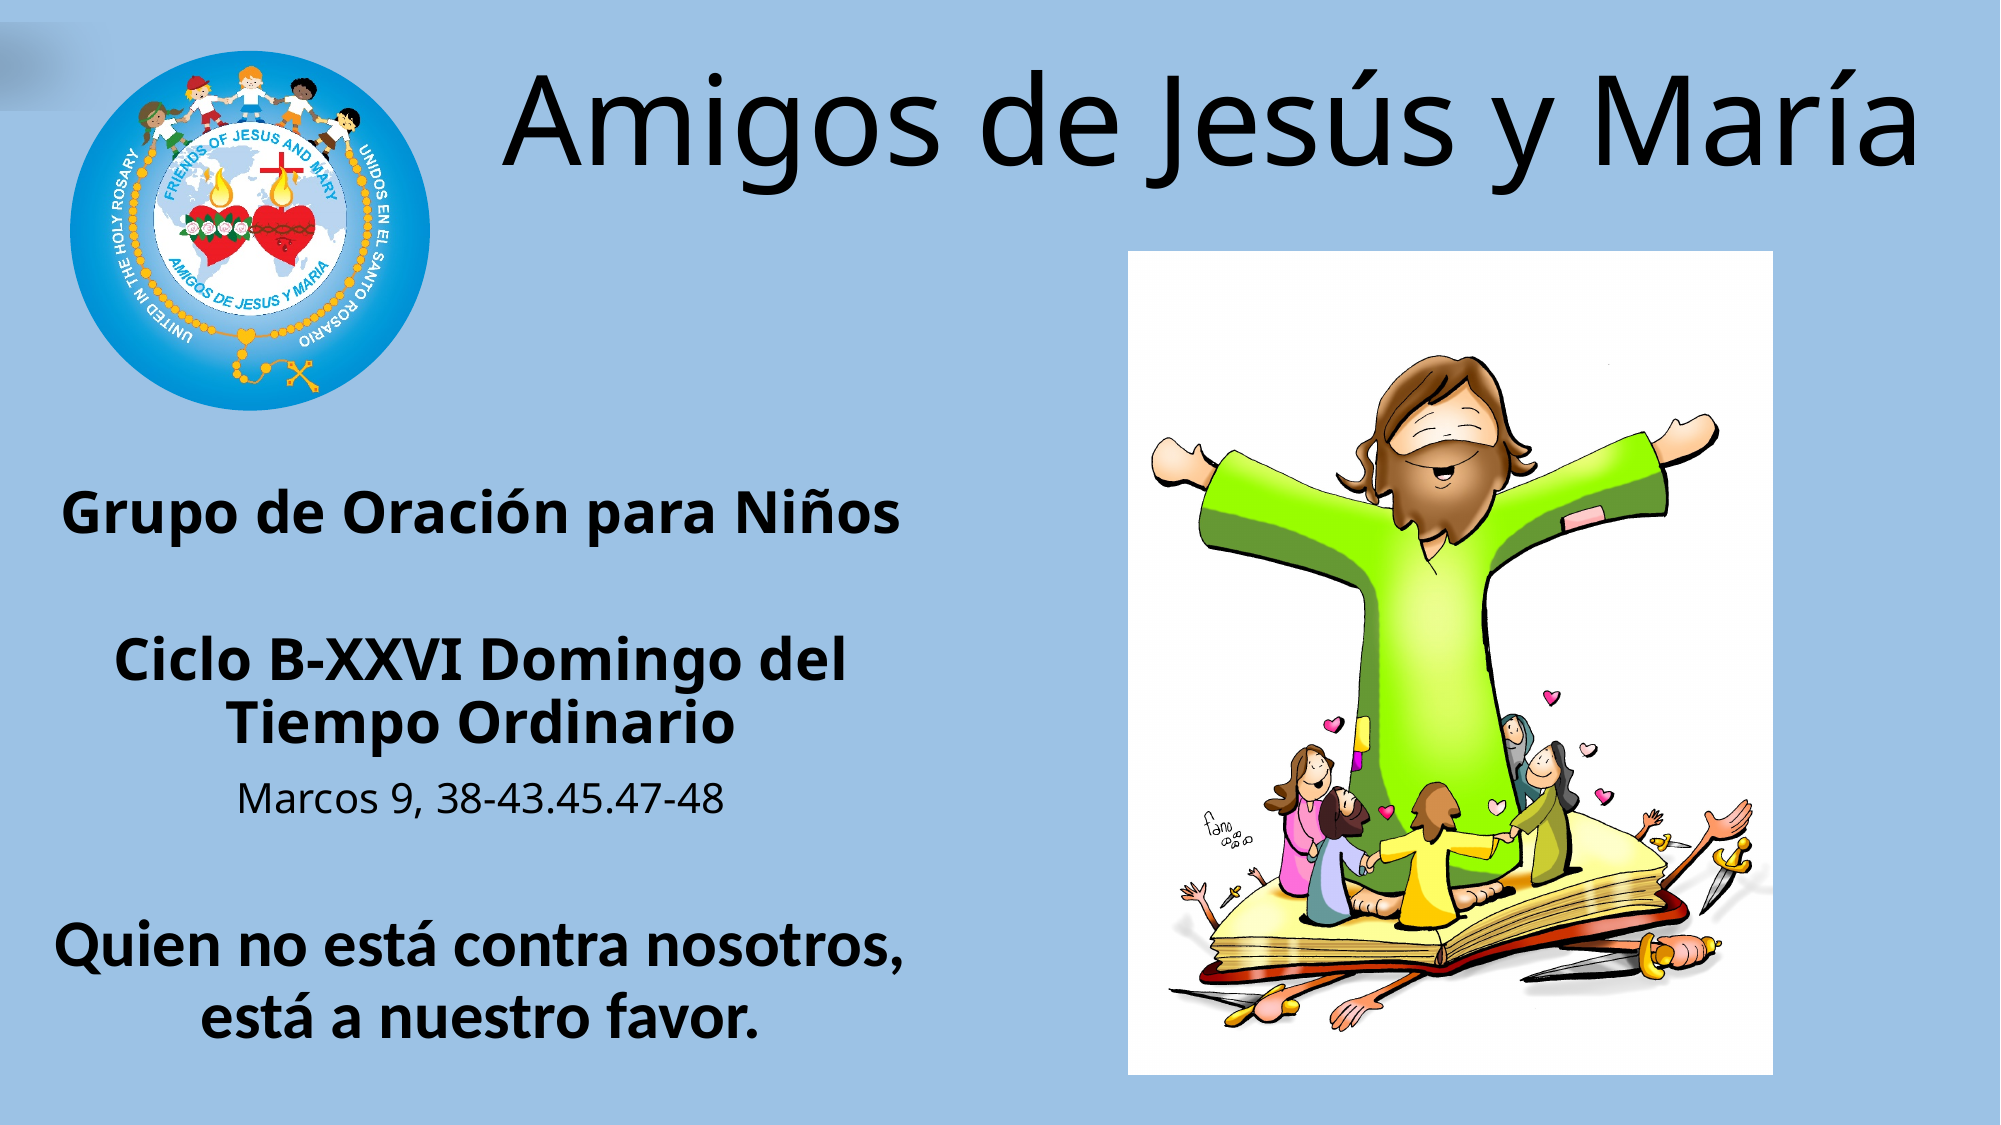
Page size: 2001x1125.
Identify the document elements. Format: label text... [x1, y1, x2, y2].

title Amigos de Jesús y María [464, 37, 1965, 201]
subtitle Grupo de Oración para Niños Ciclo B-XXVI Domingo del Tiempo Ordinario Marcos 9, 38-43.45.47-48 Quien no está contra nosotros, está a nuestro favor. [35, 476, 927, 1075]
picture [263, 50, 431, 222]
picture [69, 50, 237, 223]
picture [1128, 251, 1773, 1075]
picture [69, 239, 231, 411]
picture [269, 239, 431, 411]
picture [108, 66, 393, 392]
